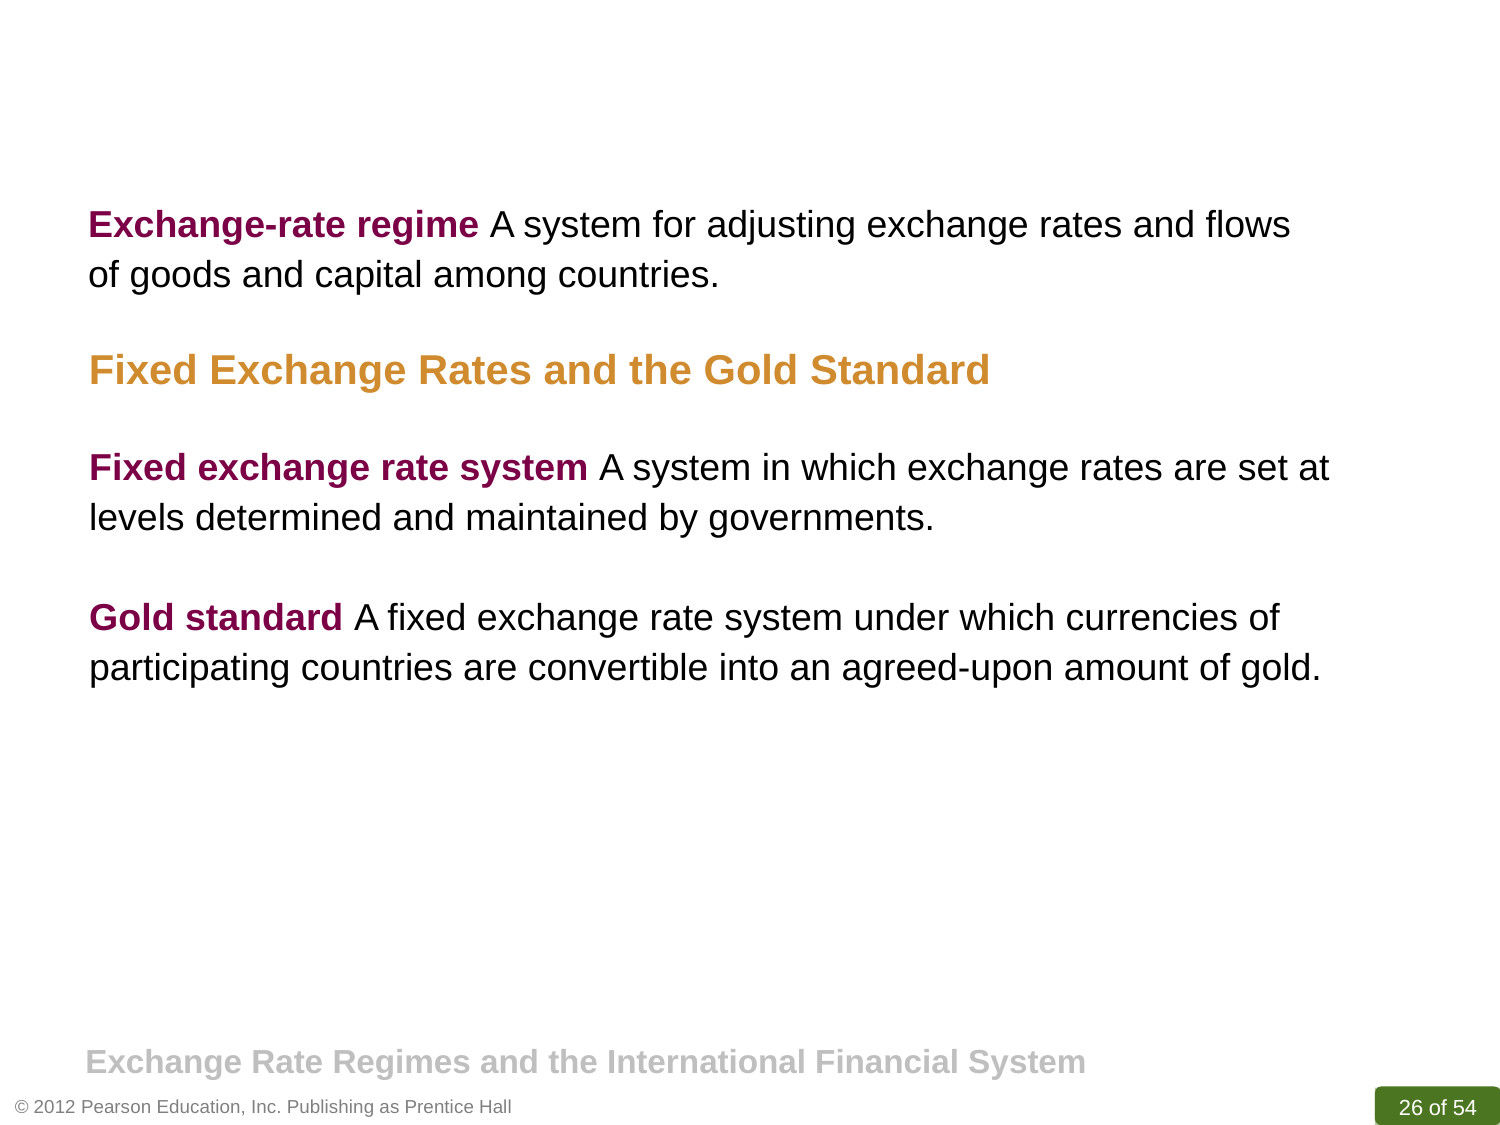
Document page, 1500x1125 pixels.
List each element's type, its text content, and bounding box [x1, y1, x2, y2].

text_box Fixed exchange rate system A system in which exchange rates are set at levels determined and maintained by governments. Gold standard A fixed exchange rate system under which currencies of participating countries are convertible into an agreed-upon amount of gold. [74, 430, 1425, 746]
text_box Fixed Exchange Rates and the Gold Standard [74, 335, 1007, 401]
text_box Exchange-rate regime A system for adjusting exchange rates and flows of goods and capital among countries. [73, 187, 1425, 303]
title Exchange Rate Regimes and the International Financial System [70, 958, 1202, 1125]
